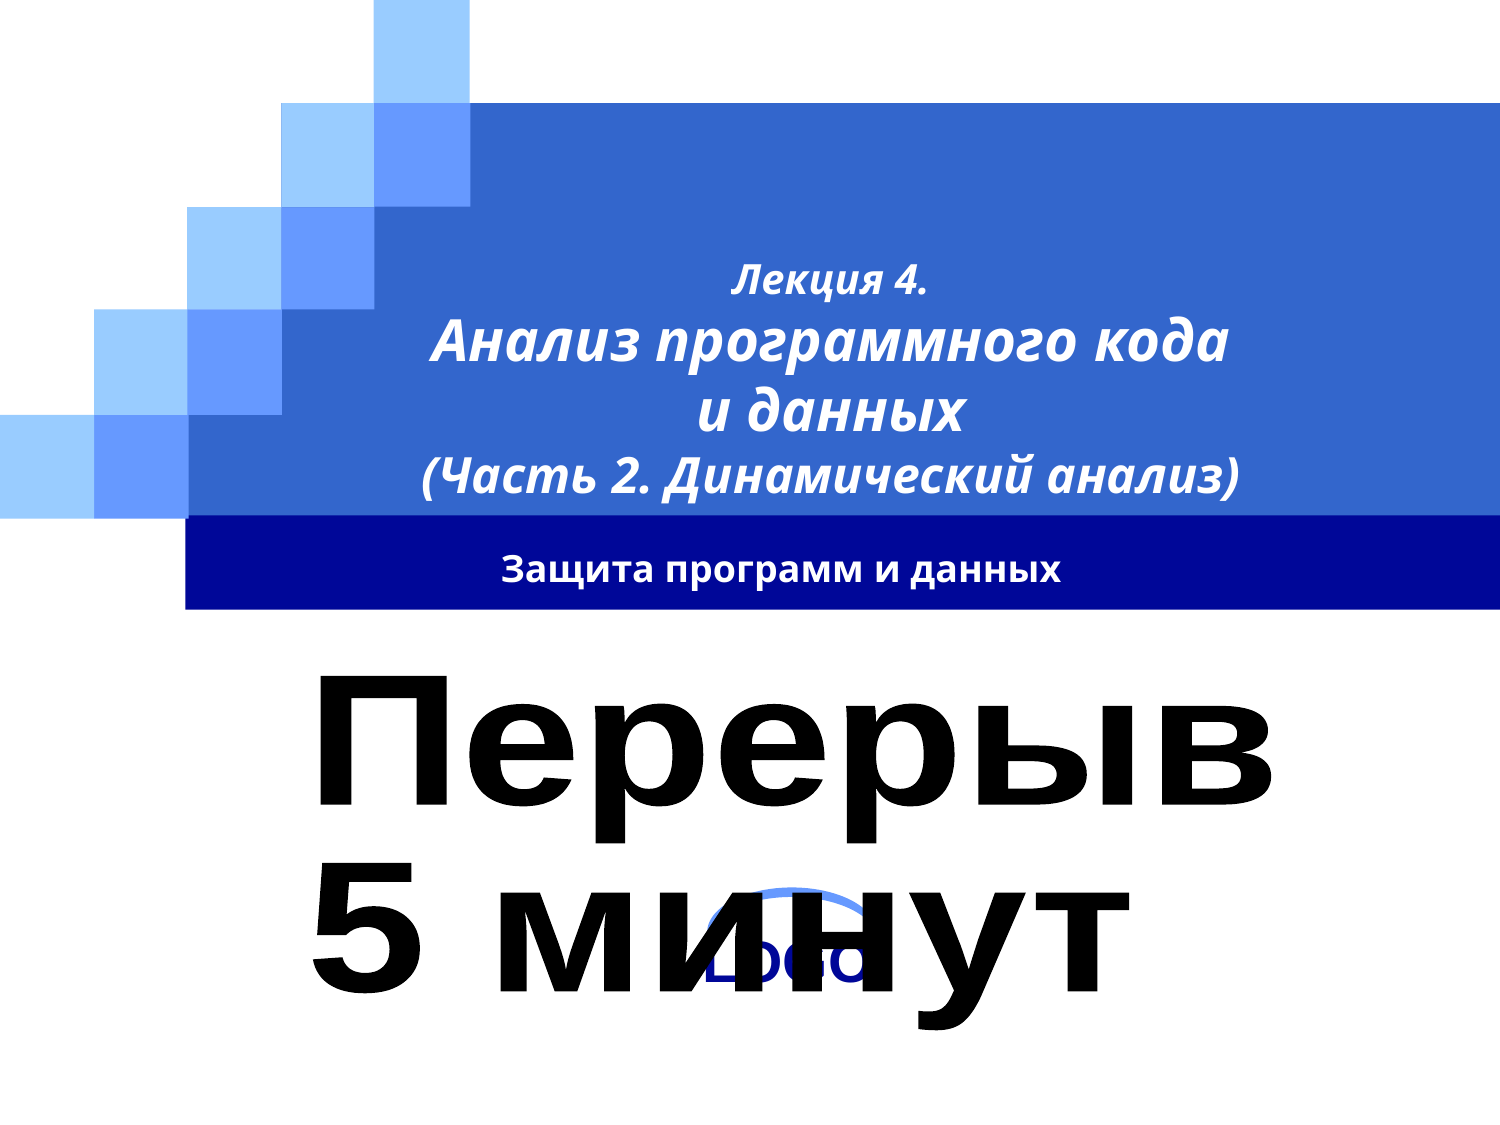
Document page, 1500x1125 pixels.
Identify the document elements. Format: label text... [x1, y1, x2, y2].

subtitle Защита программ и данных [262, 537, 1300, 600]
text_box www.themegallery.com [446, 972, 936, 1038]
title Лекция 4. Анализ программного кода и данных (Часть 2. Динамический анализ) [287, 295, 1375, 462]
